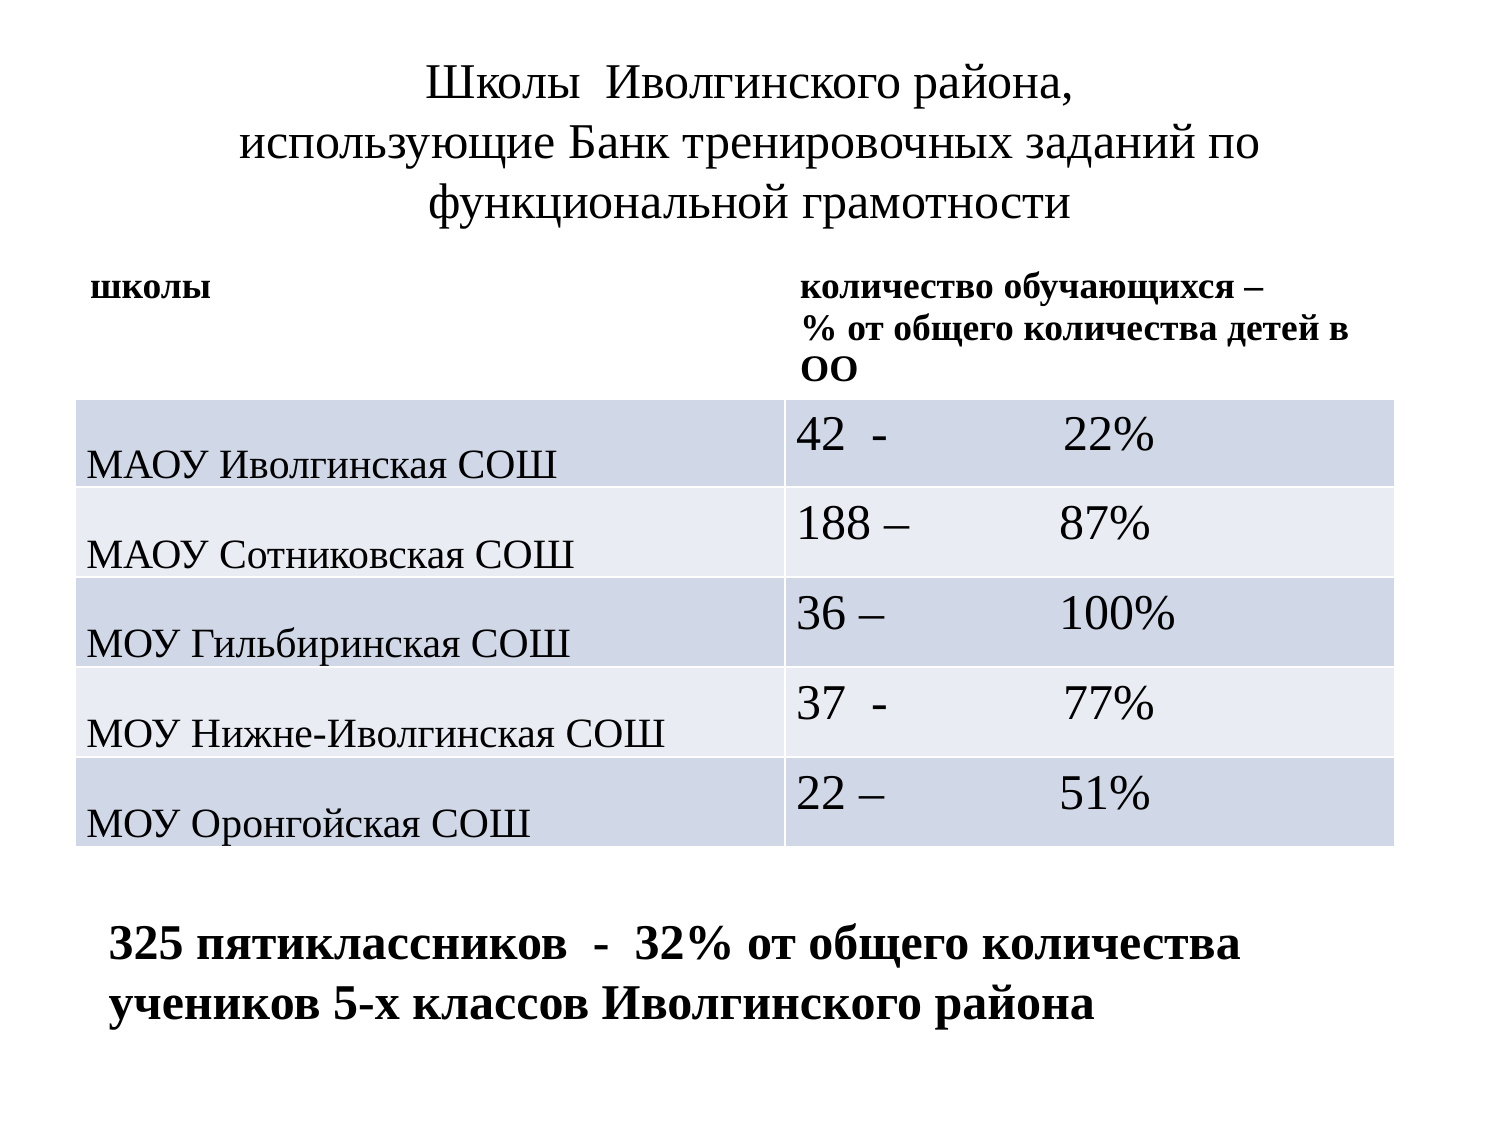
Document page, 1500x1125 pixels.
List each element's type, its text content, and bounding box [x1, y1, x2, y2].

table_cell МАОУ Сотниковская СОШ [76, 488, 784, 576]
table_cell 42 - 22% [786, 400, 1394, 486]
table_cell 37 - 77% [786, 668, 1394, 756]
table_cell 188 – 87% [786, 488, 1394, 576]
text_box 325 пятиклассников - 32% от общего количества учеников 5-х классов Иволгинского района [93, 902, 1454, 1038]
title Школы Иволгинского района, использующие Банк тренировочных заданий по функциональной грамотности [75, 45, 1425, 233]
table_cell 36 – 100% [786, 578, 1394, 666]
table_cell МОУ Оронгойская СОШ [76, 758, 784, 846]
table_cell 22 – 51% [786, 758, 1394, 846]
table_header школы [76, 259, 784, 395]
table_cell МОУ Нижне-Иволгинская СОШ [76, 668, 784, 756]
table_header количество обучающихся – % от общего количества детей в ОО [786, 259, 1394, 395]
table_cell МАОУ Иволгинская СОШ [76, 400, 784, 486]
table_cell МОУ Гильбиринская СОШ [76, 578, 784, 666]
